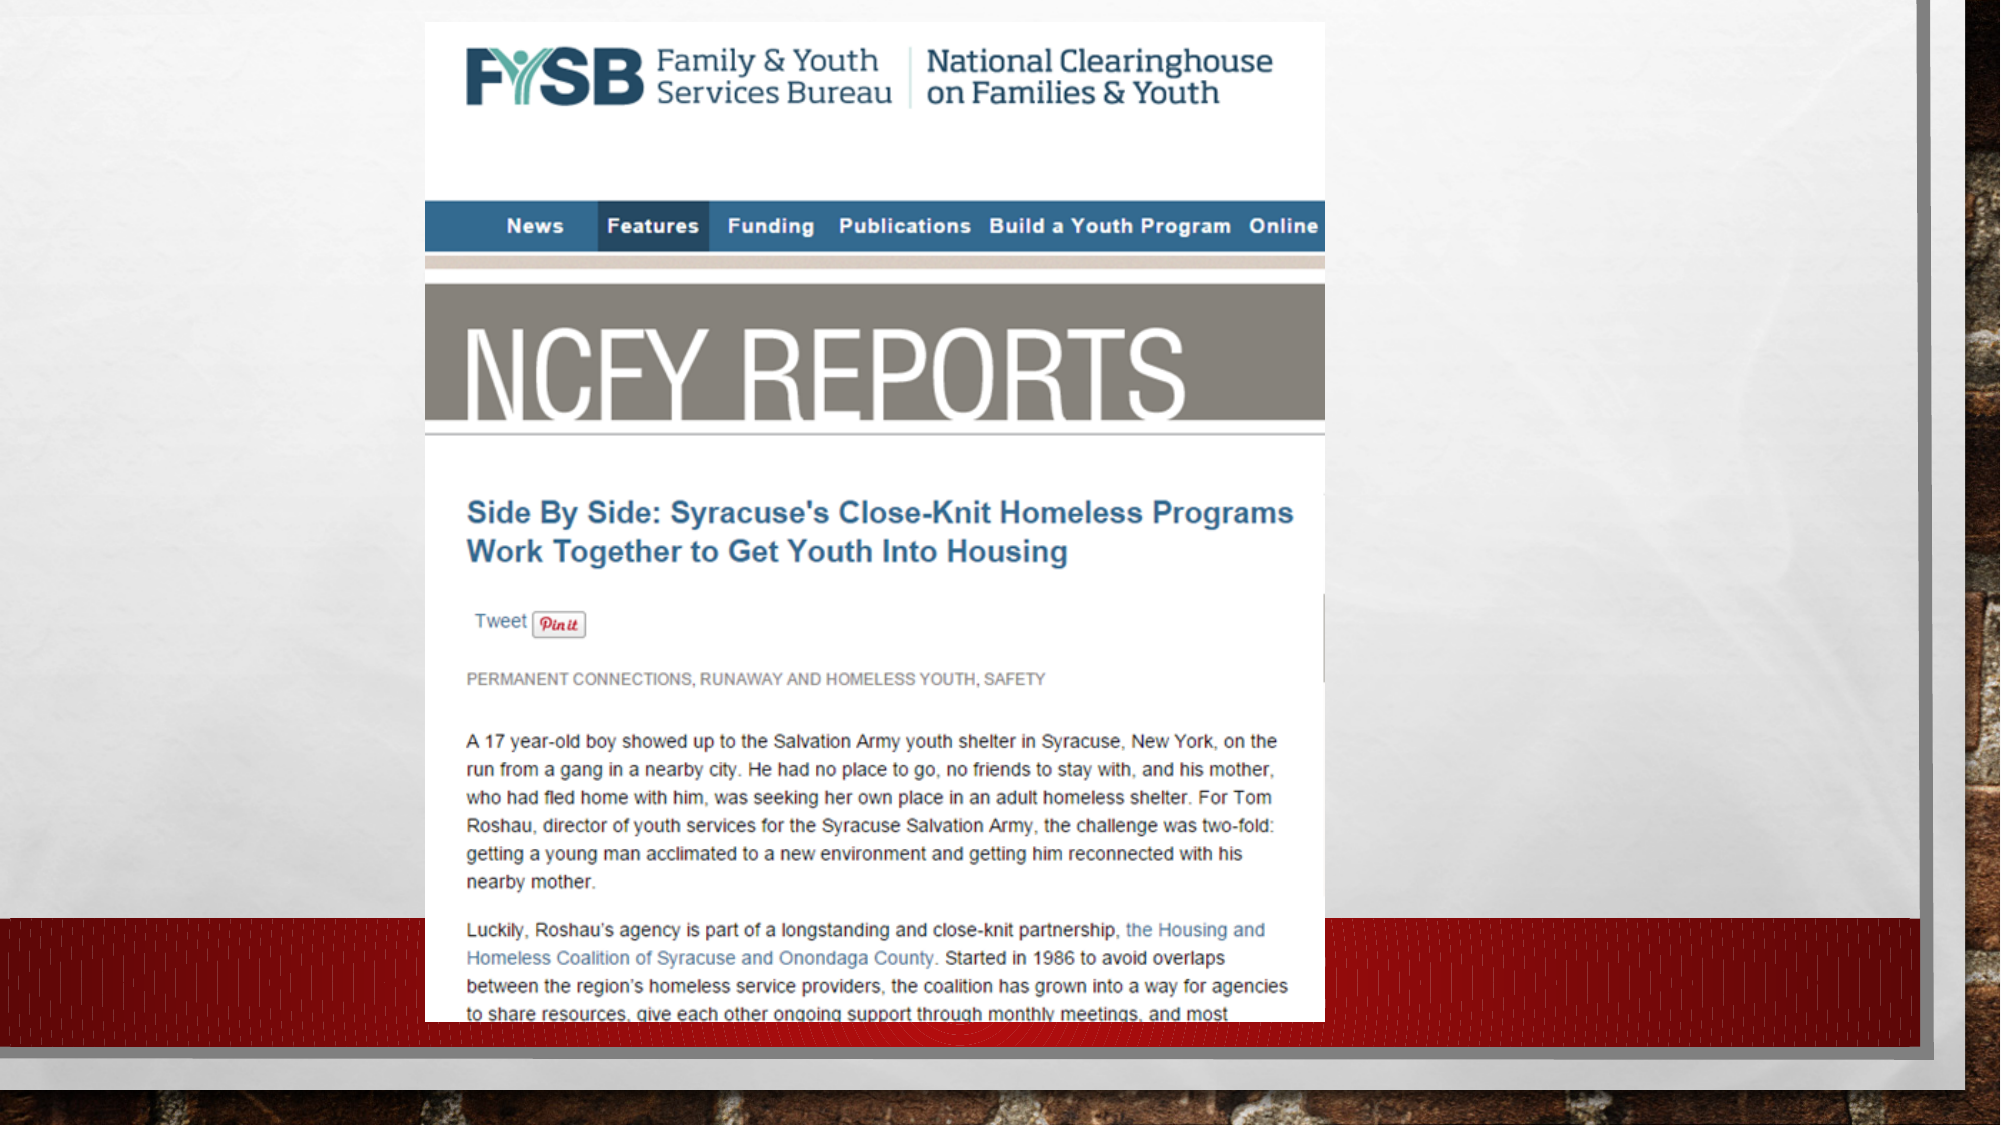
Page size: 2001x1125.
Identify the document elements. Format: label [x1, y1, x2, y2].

picture [0, 0, 2000, 1125]
list [425, 22, 1325, 1023]
